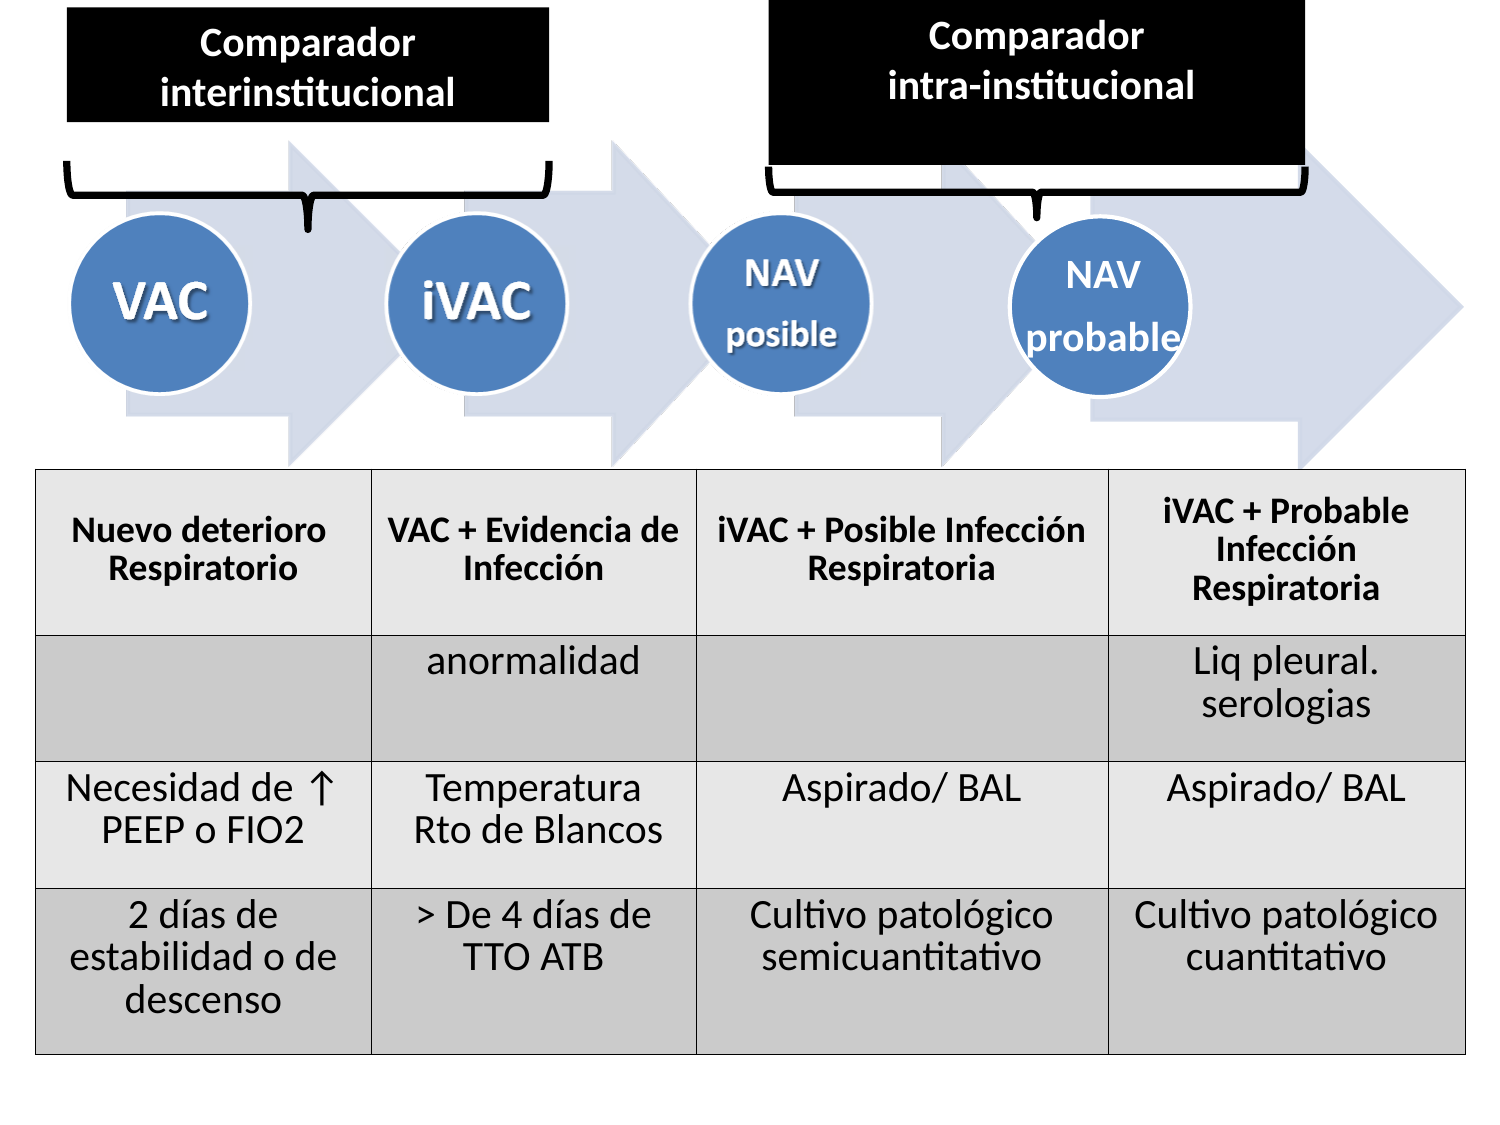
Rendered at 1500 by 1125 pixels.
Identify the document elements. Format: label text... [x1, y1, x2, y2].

table_header iVAC + Probable Infección Respiratoria [1109, 476, 1465, 635]
table_cell Cultivo patológico semicuantitativo [697, 889, 1108, 1054]
table_cell Liq pleural. serologias [1109, 636, 1465, 761]
table_cell Cultivo patológico cuantitativo [1109, 889, 1465, 1054]
table_cell [697, 636, 1108, 761]
table_cell > De 4 días de TTO ATB [372, 889, 696, 1054]
table_header iVAC + Posible Infección Respiratoria [697, 476, 1108, 635]
text_box Comparador interinstitucional [66, 7, 550, 123]
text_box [66, 138, 1500, 469]
table_cell Aspirado/ BAL [697, 762, 1108, 888]
table_header Nuevo deterioro Respiratorio [36, 470, 371, 635]
table_cell 2 días de estabilidad o de descenso [36, 889, 371, 1054]
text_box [1009, 216, 1191, 398]
table_cell Necesidad de ↑ PEEP o FIO2 [36, 762, 371, 888]
text_box Comparador intra-institucional [768, 0, 1306, 137]
table_cell [36, 636, 371, 761]
table_cell Temperatura Rto de Blancos [372, 762, 696, 888]
table_cell Aspirado/ BAL [1109, 762, 1465, 888]
table_cell anormalidad [372, 636, 696, 761]
table_header VAC + Evidencia de Infección [372, 476, 696, 635]
